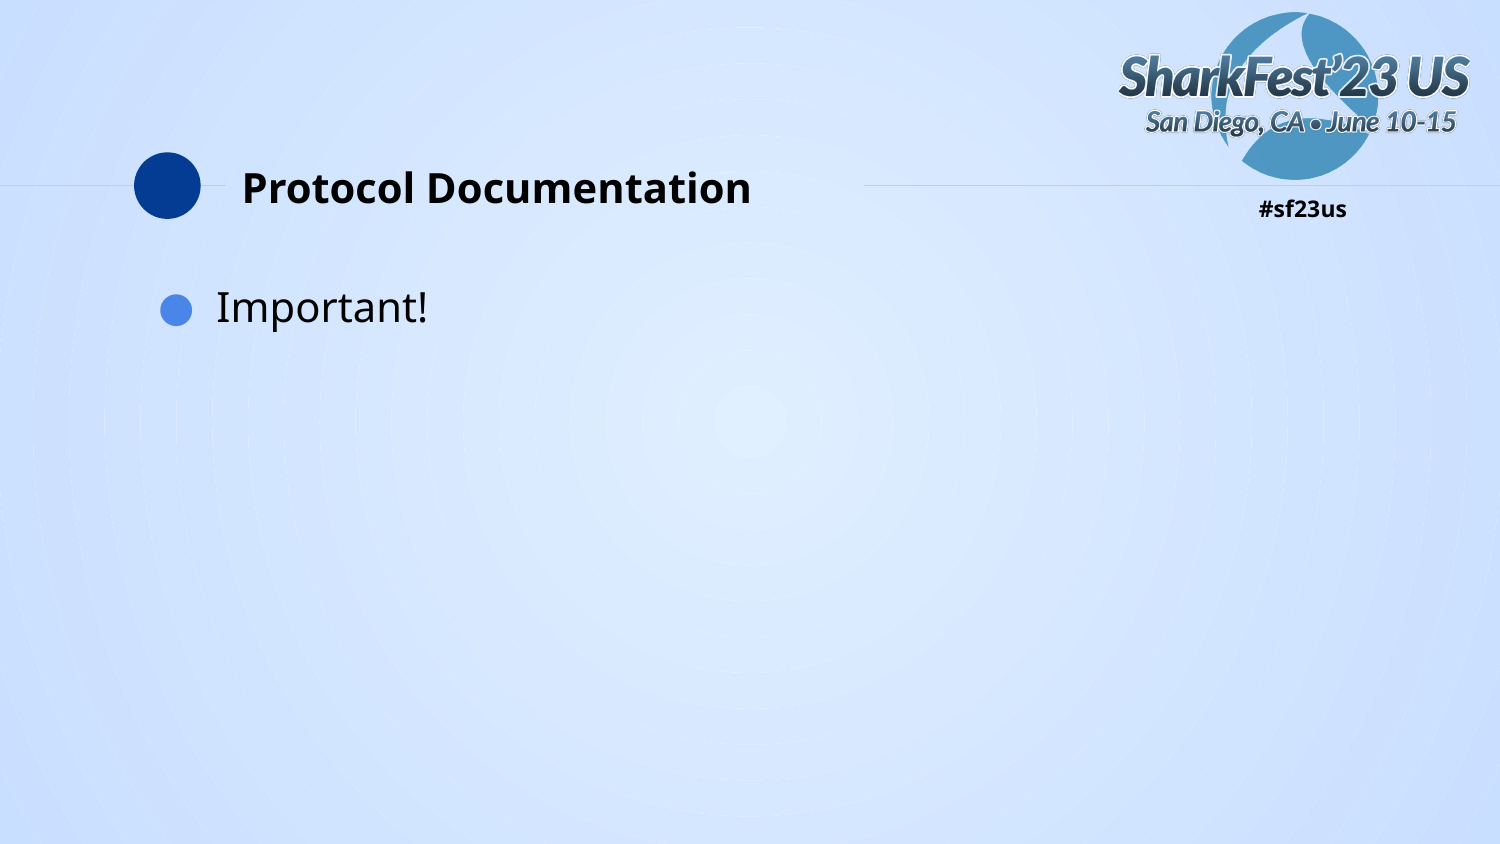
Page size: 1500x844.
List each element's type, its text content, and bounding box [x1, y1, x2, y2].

title Protocol Documentation [226, 151, 863, 223]
picture [1119, 12, 1470, 180]
list Important! [126, 265, 1434, 796]
